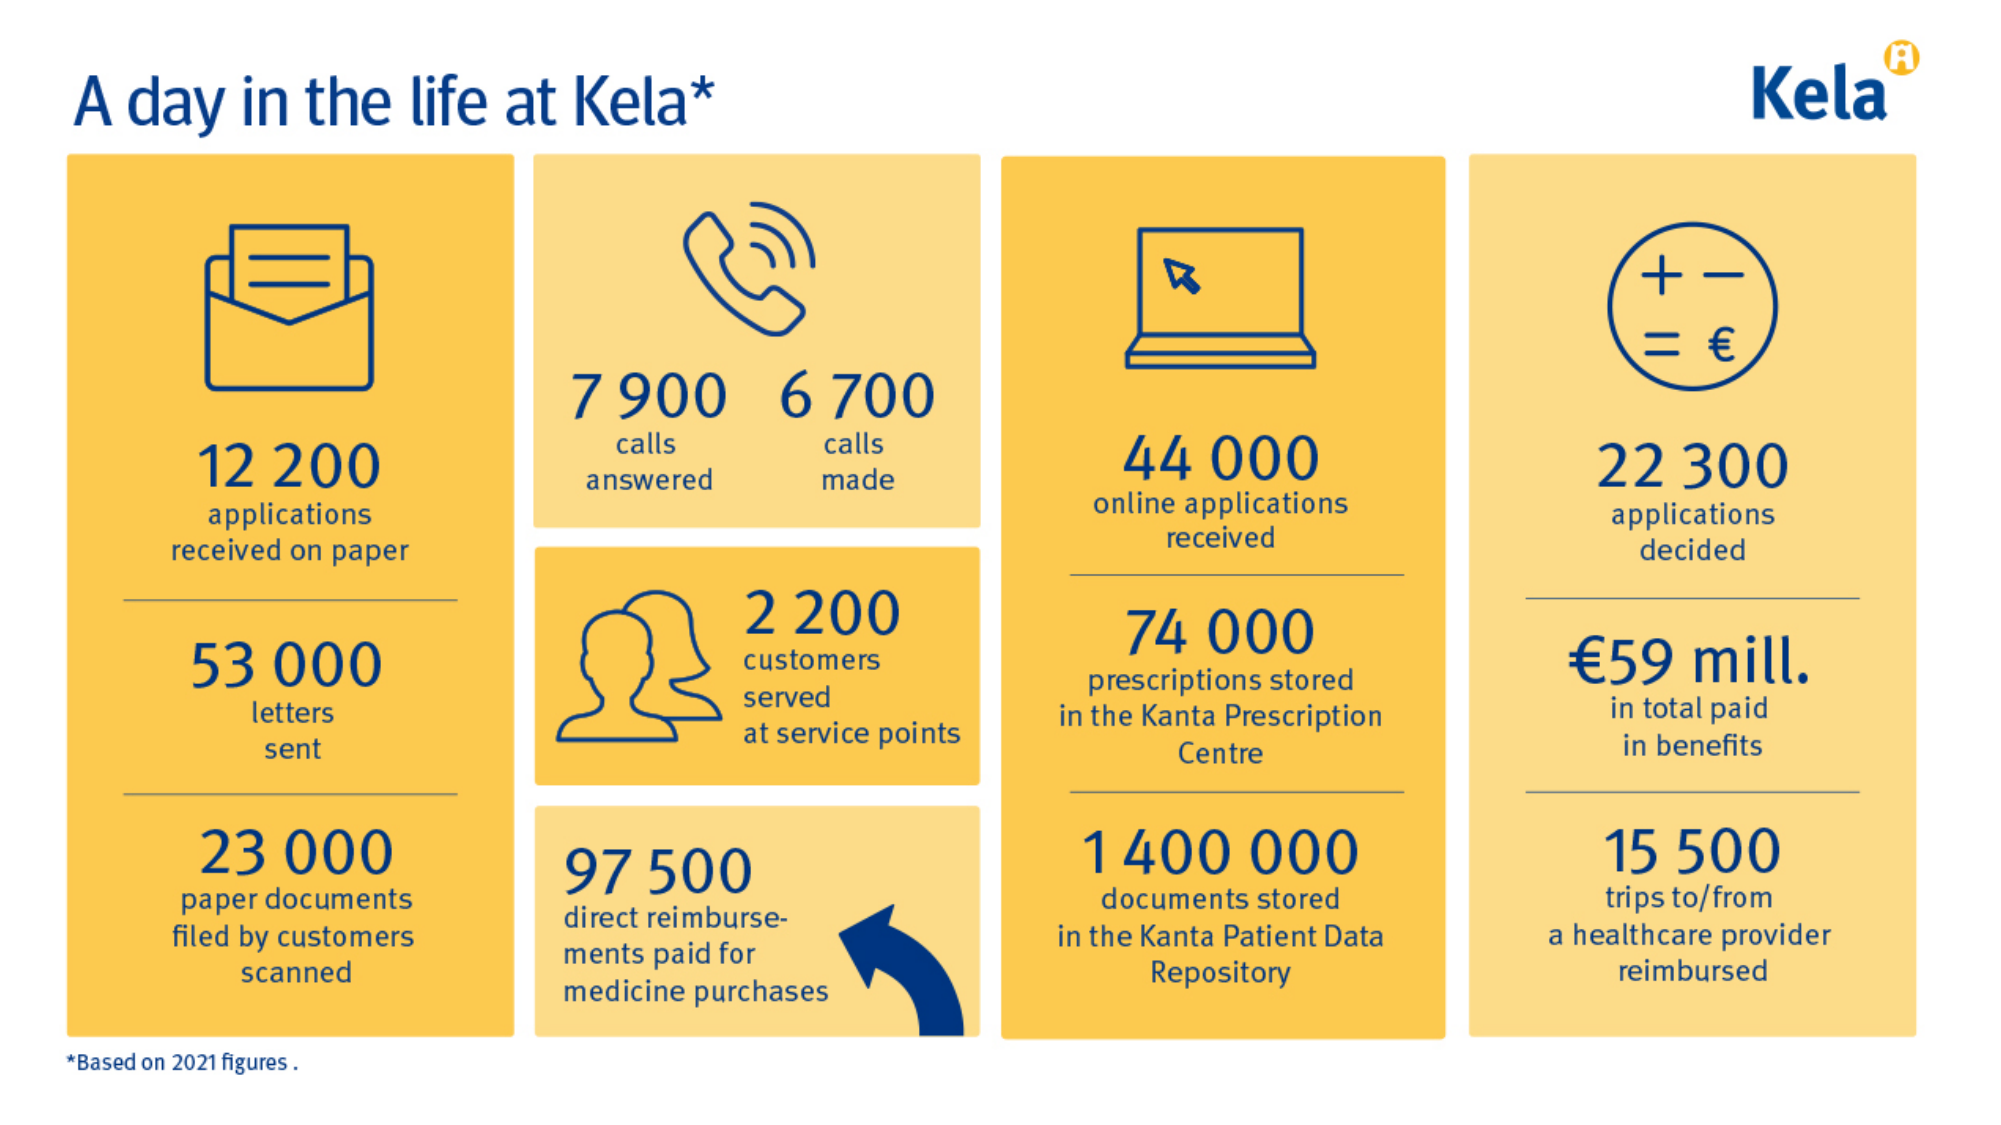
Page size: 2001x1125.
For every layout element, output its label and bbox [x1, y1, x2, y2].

list [0, 0, 2000, 1125]
